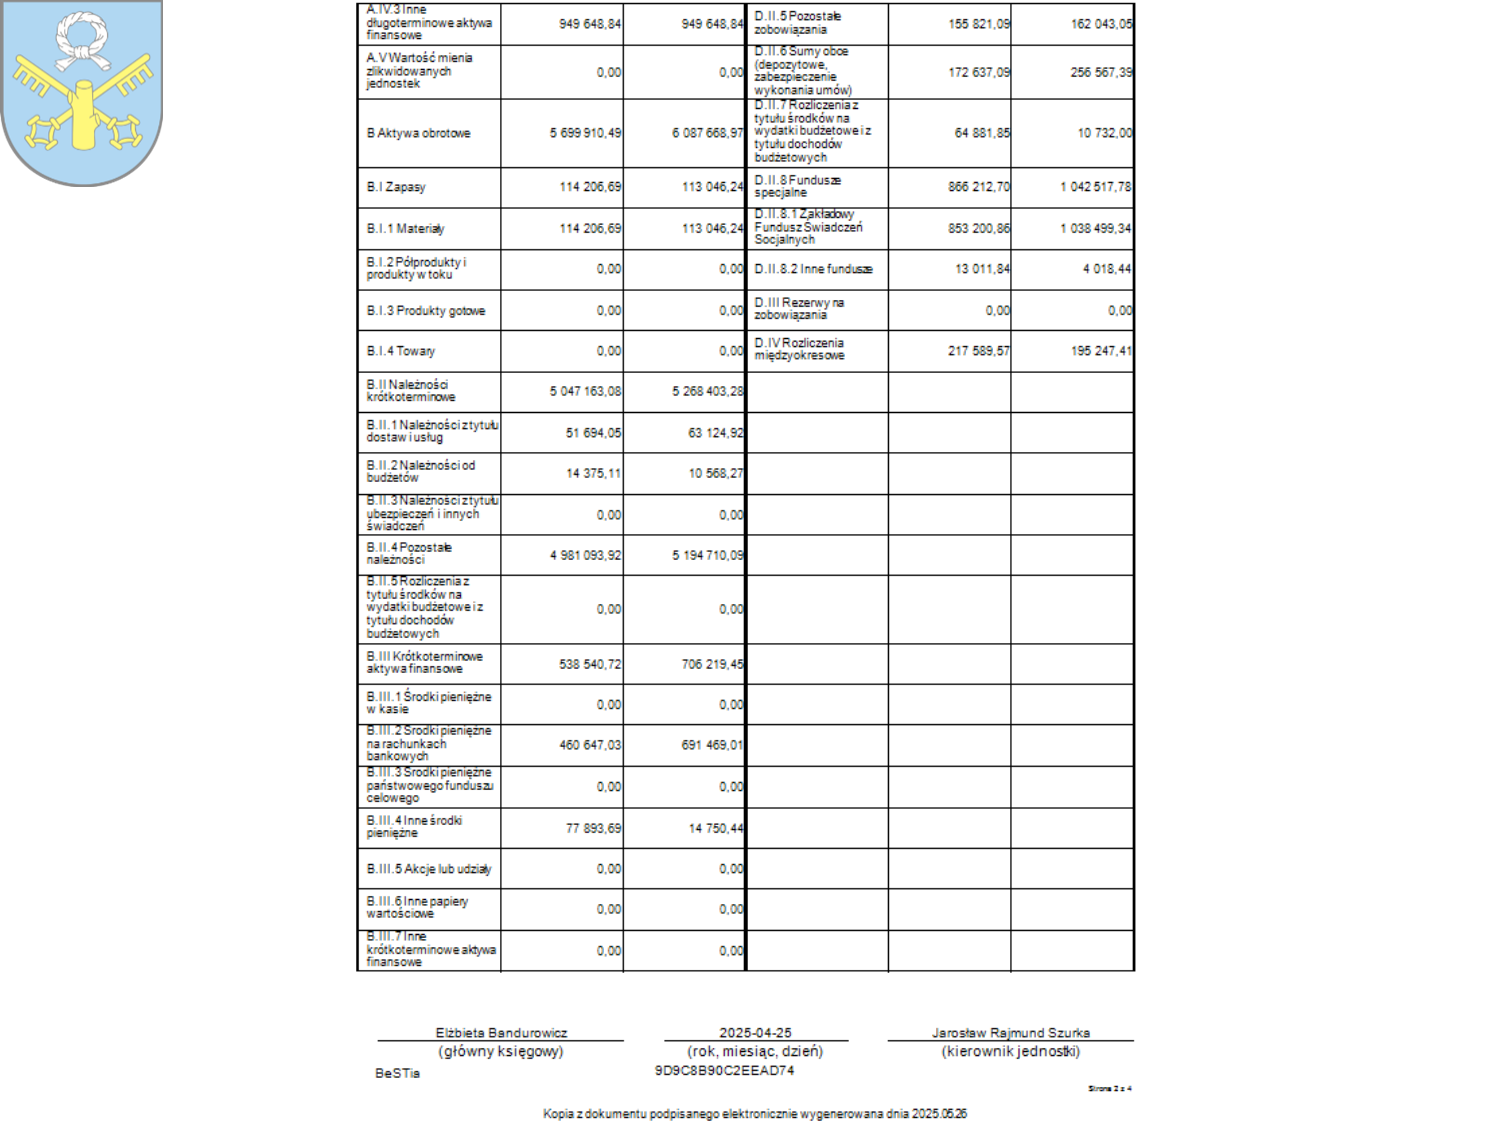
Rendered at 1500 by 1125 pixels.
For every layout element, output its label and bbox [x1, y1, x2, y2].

picture [0, 0, 164, 188]
picture [355, 0, 1145, 1125]
